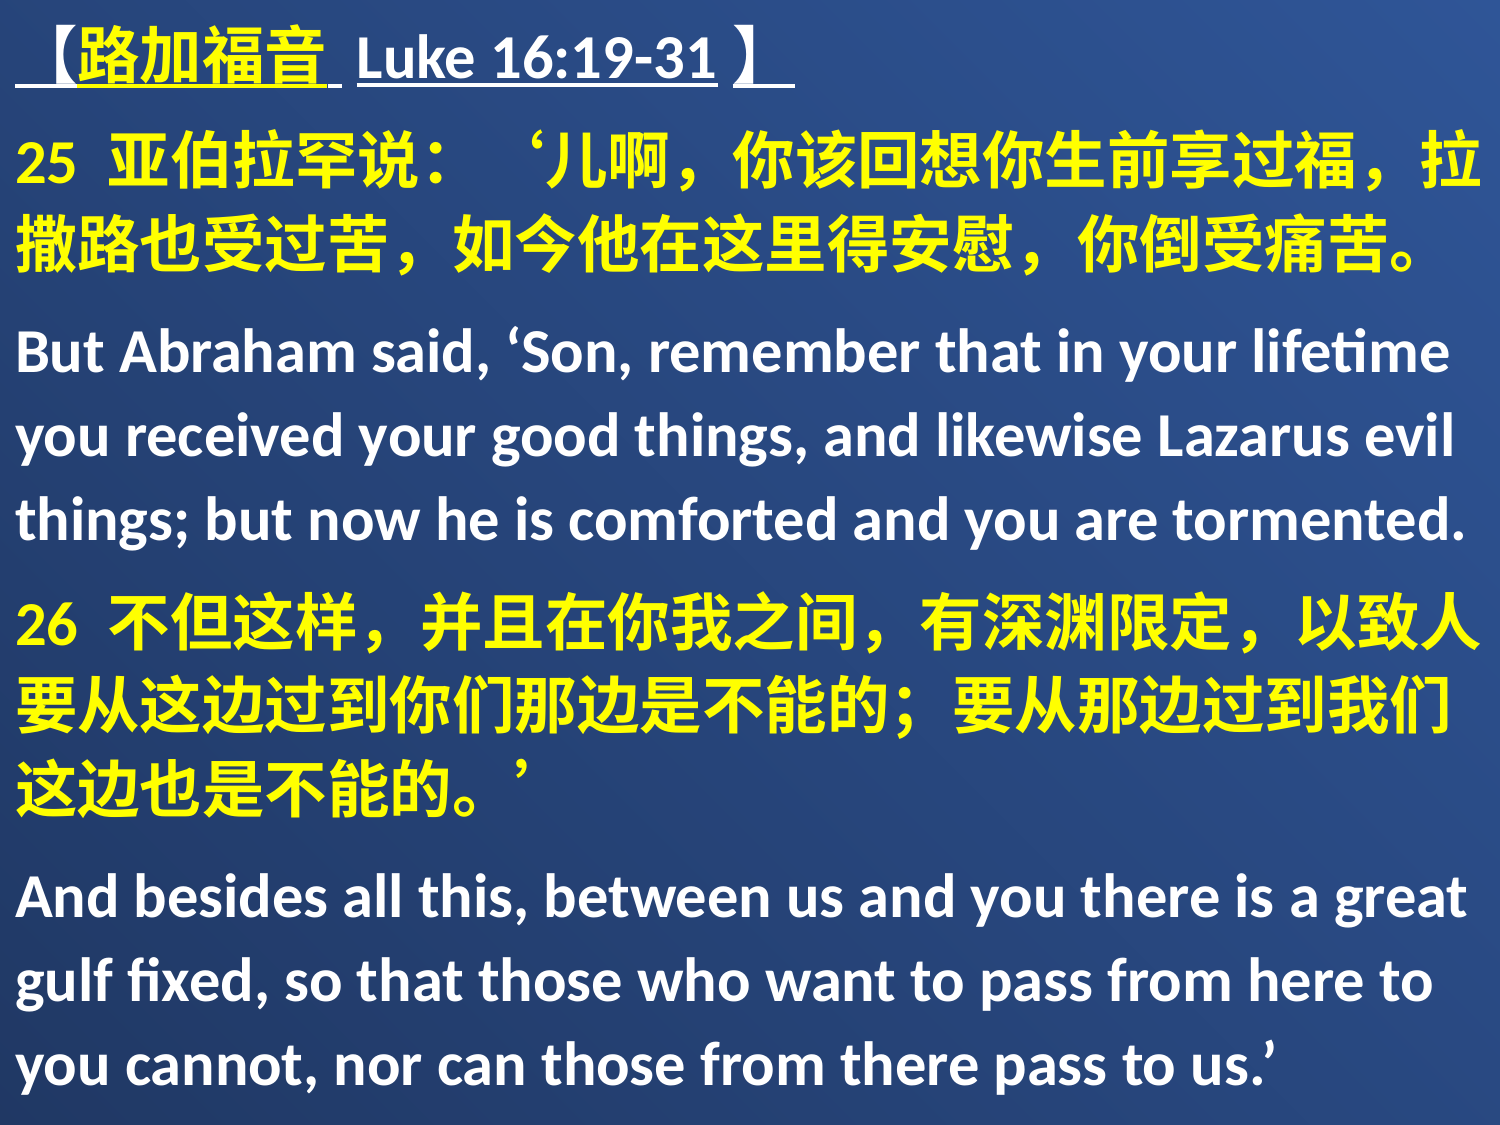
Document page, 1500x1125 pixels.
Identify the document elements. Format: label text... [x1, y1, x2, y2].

subtitle 【路加福音 Luke 16:19-31】 25 亚伯拉罕说：‘儿啊，你该回想你生前享过福，拉撒路也受过苦，如今他在这里得安慰，你倒受痛苦。 But Abraham said, ‘Son, remember that in your lifetime you received your good things, and likewise Lazarus evil things; but now he is comforted and you are tormented. 26 不但这样，并且在你我之间，有深渊限定，以致人要从这边过到你们那边是不能的；要从那边过到我们这边也是不能的。’ And besides all this, between us and you there is a great gulf fixed, so that those who want to pass from here to you cannot, nor can those from there pass to us.’ [0, 0, 1500, 1125]
